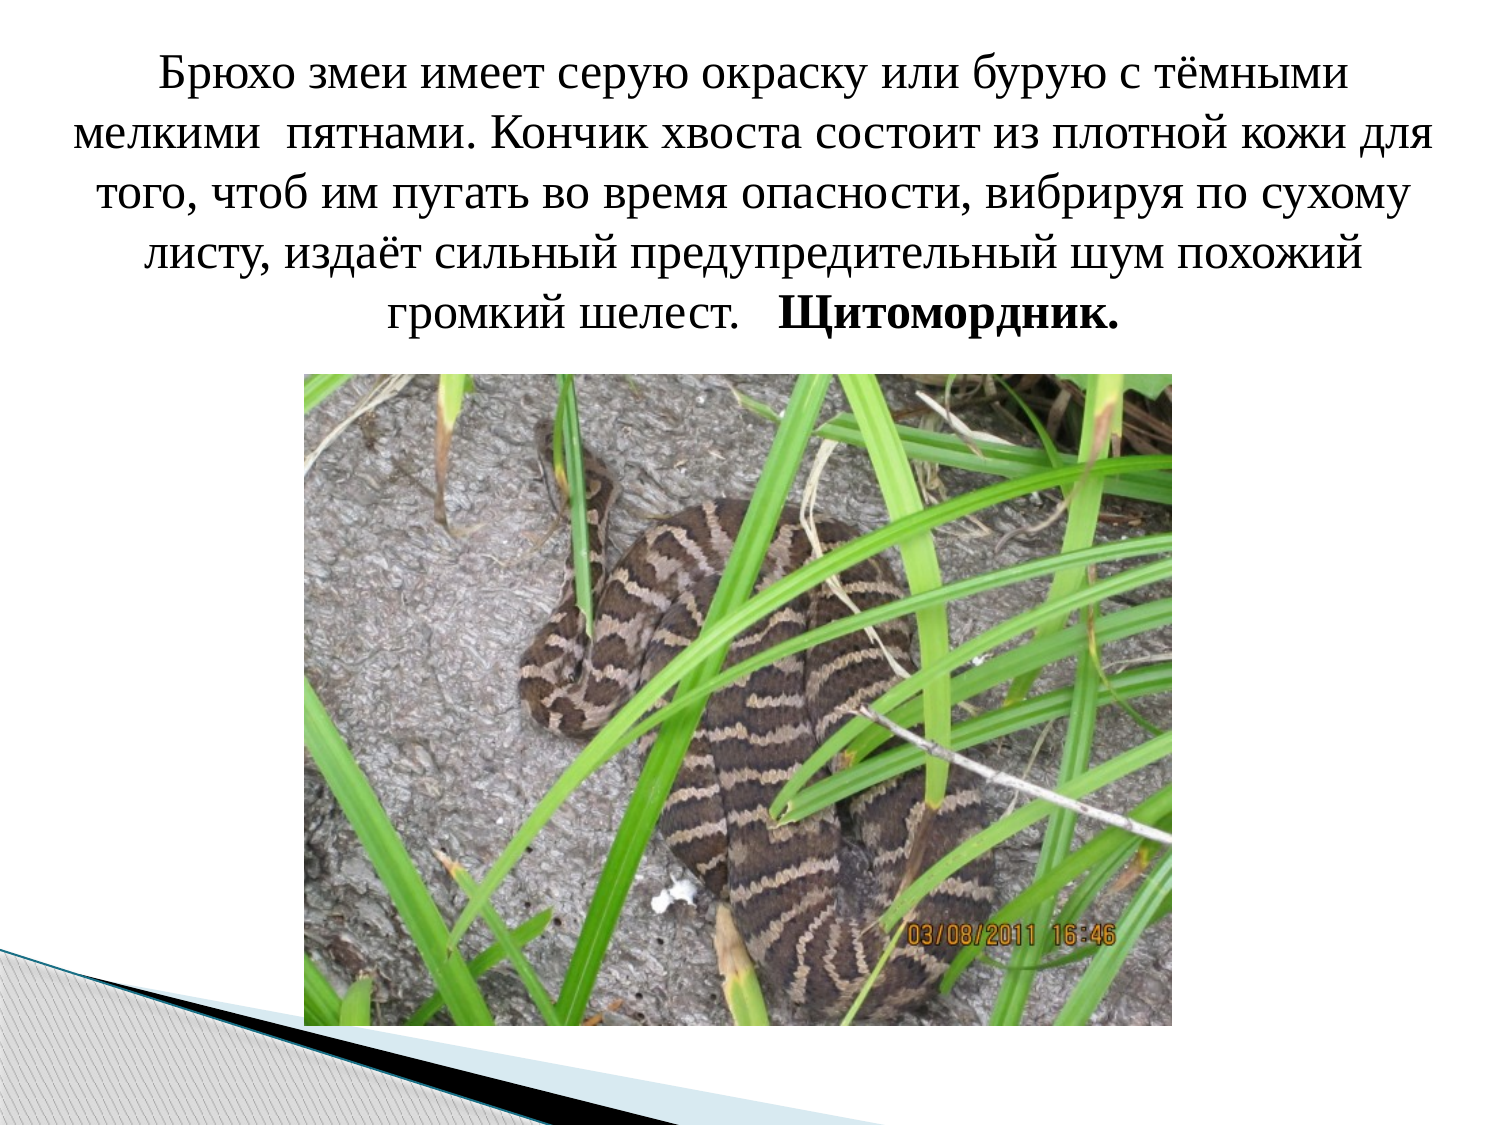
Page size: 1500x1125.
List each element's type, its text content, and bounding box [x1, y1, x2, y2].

title Брюхо змеи имеет серую окраску или бурую с тёмными мелкими пятнами. Кончик хвоста состоит из плотной кожи для того, чтоб им пугать во время опасности, вибрируя по сухому листу, издаёт сильный предупредительный шум похожий громкий шелест. Щитомордник. [58, 37, 1450, 340]
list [304, 374, 1172, 1026]
